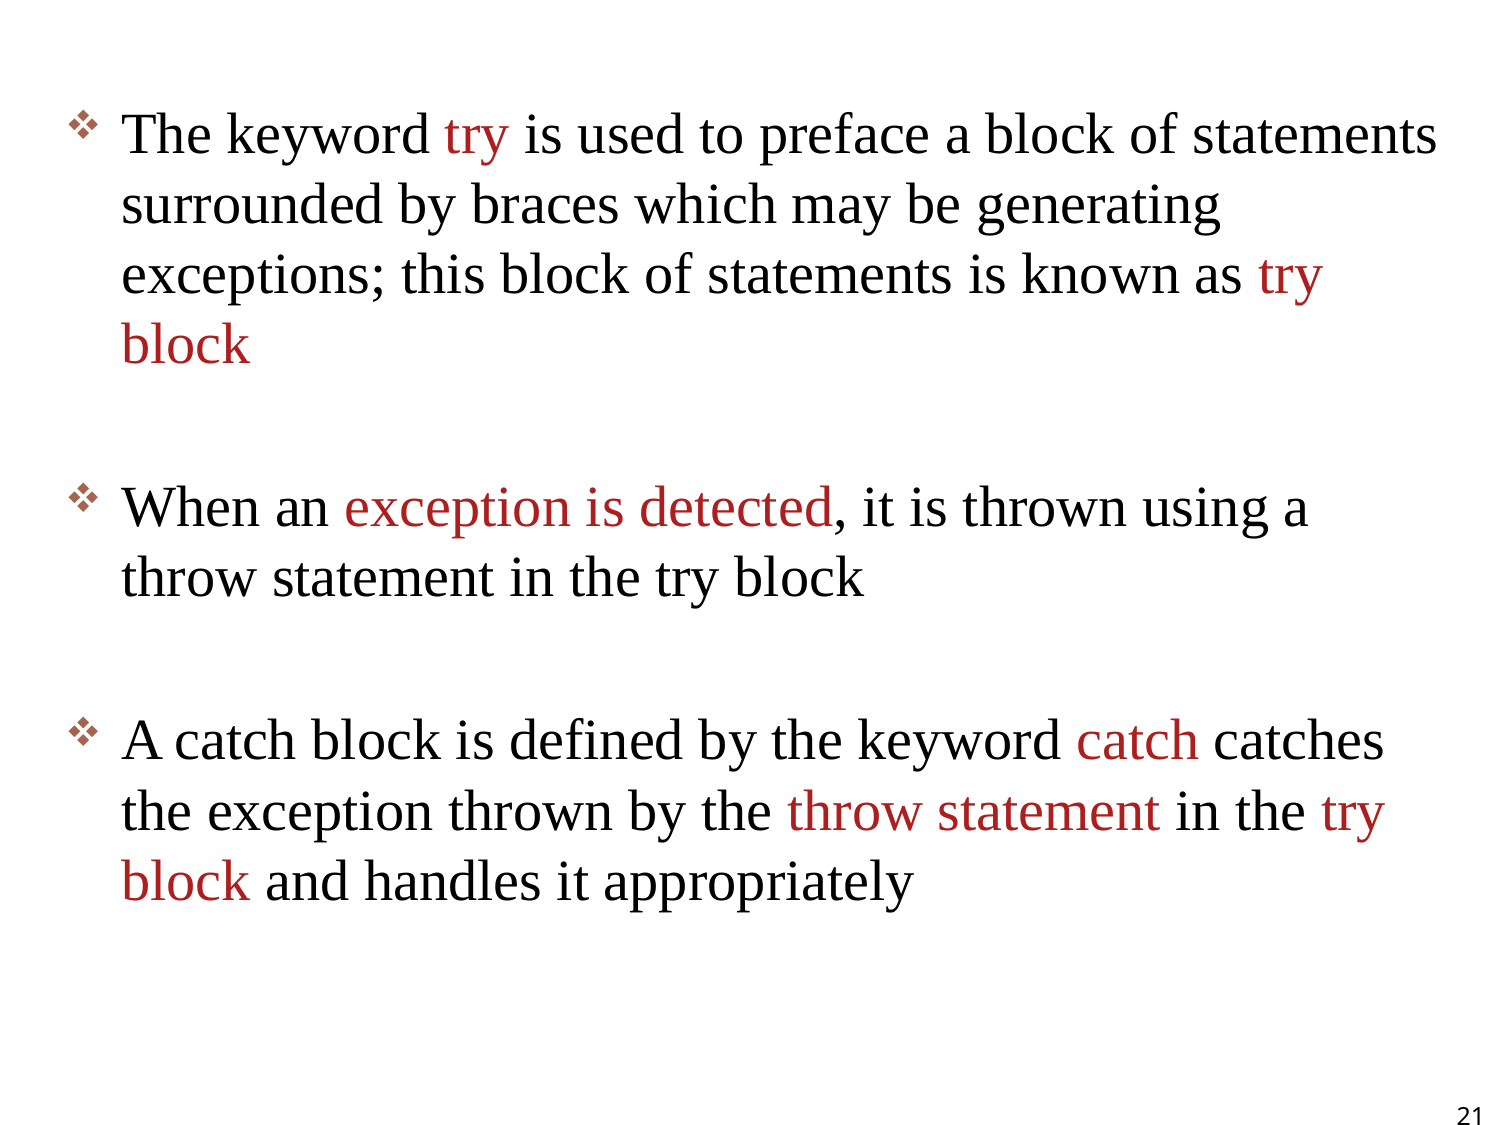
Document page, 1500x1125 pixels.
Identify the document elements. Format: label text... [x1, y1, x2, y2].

list The keyword try is used to preface a block of statements surrounded by braces which may be generating exceptions; this block of statements is known as try block When an exception is detected, it is thrown using a throw statement in the try block A catch block is defined by the keyword catch catches the exception thrown by the throw statement in the try block and handles it appropriately [49, 87, 1476, 998]
slide_number 21 [1400, 1092, 1500, 1125]
